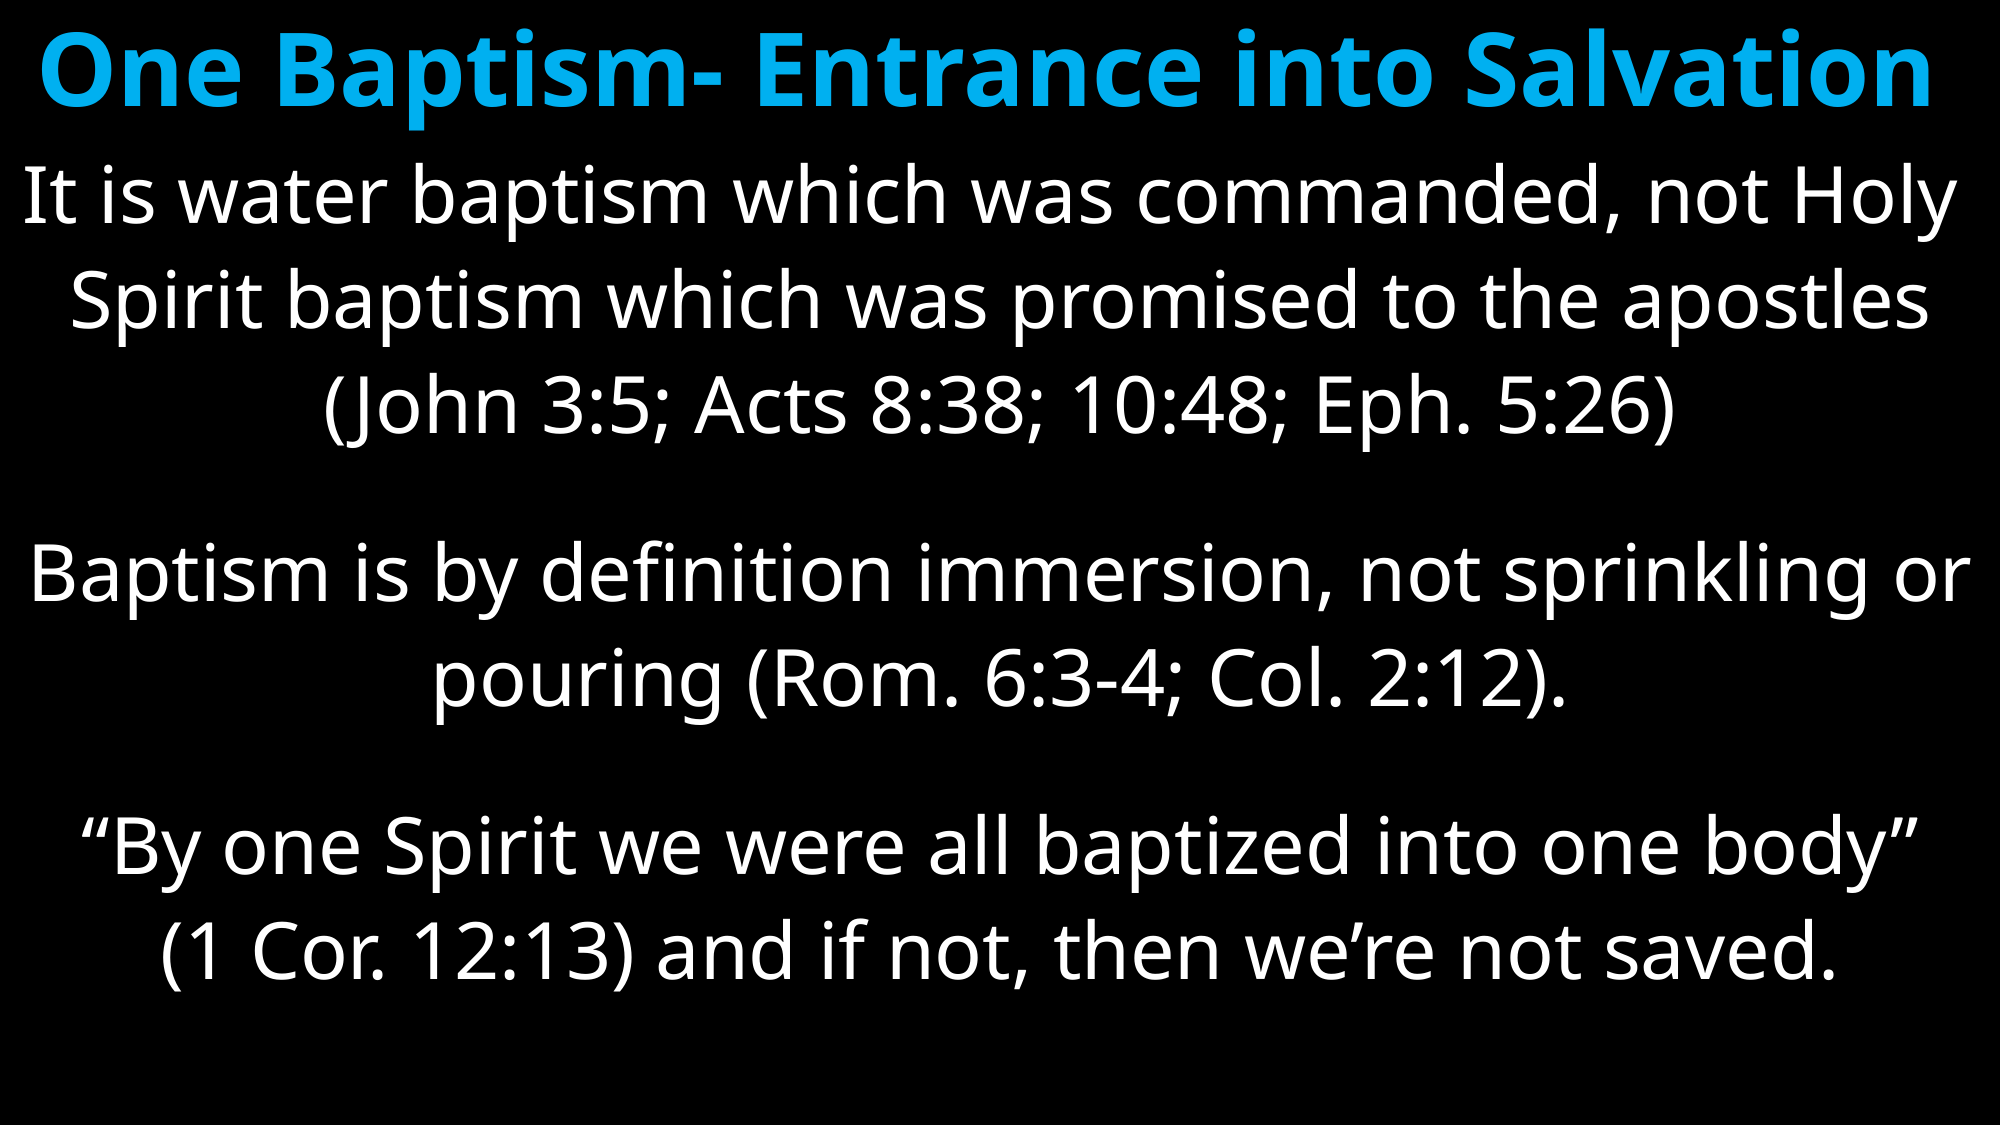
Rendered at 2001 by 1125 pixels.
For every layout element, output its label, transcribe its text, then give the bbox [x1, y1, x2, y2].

list It is water baptism which was commanded, not Holy Spirit baptism which was promised to the apostles (John 3:5; Acts 8:38; 10:48; Eph. 5:26) Baptism is by definition immersion, not sprinkling or pouring (Rom. 6:3-4; Col. 2:12). “By one Spirit we were all baptized into one body” (1 Cor. 12:13) and if not, then we’re not saved. [0, 147, 2000, 1125]
title One Baptism- Entrance into Salvation [0, 0, 2000, 147]
